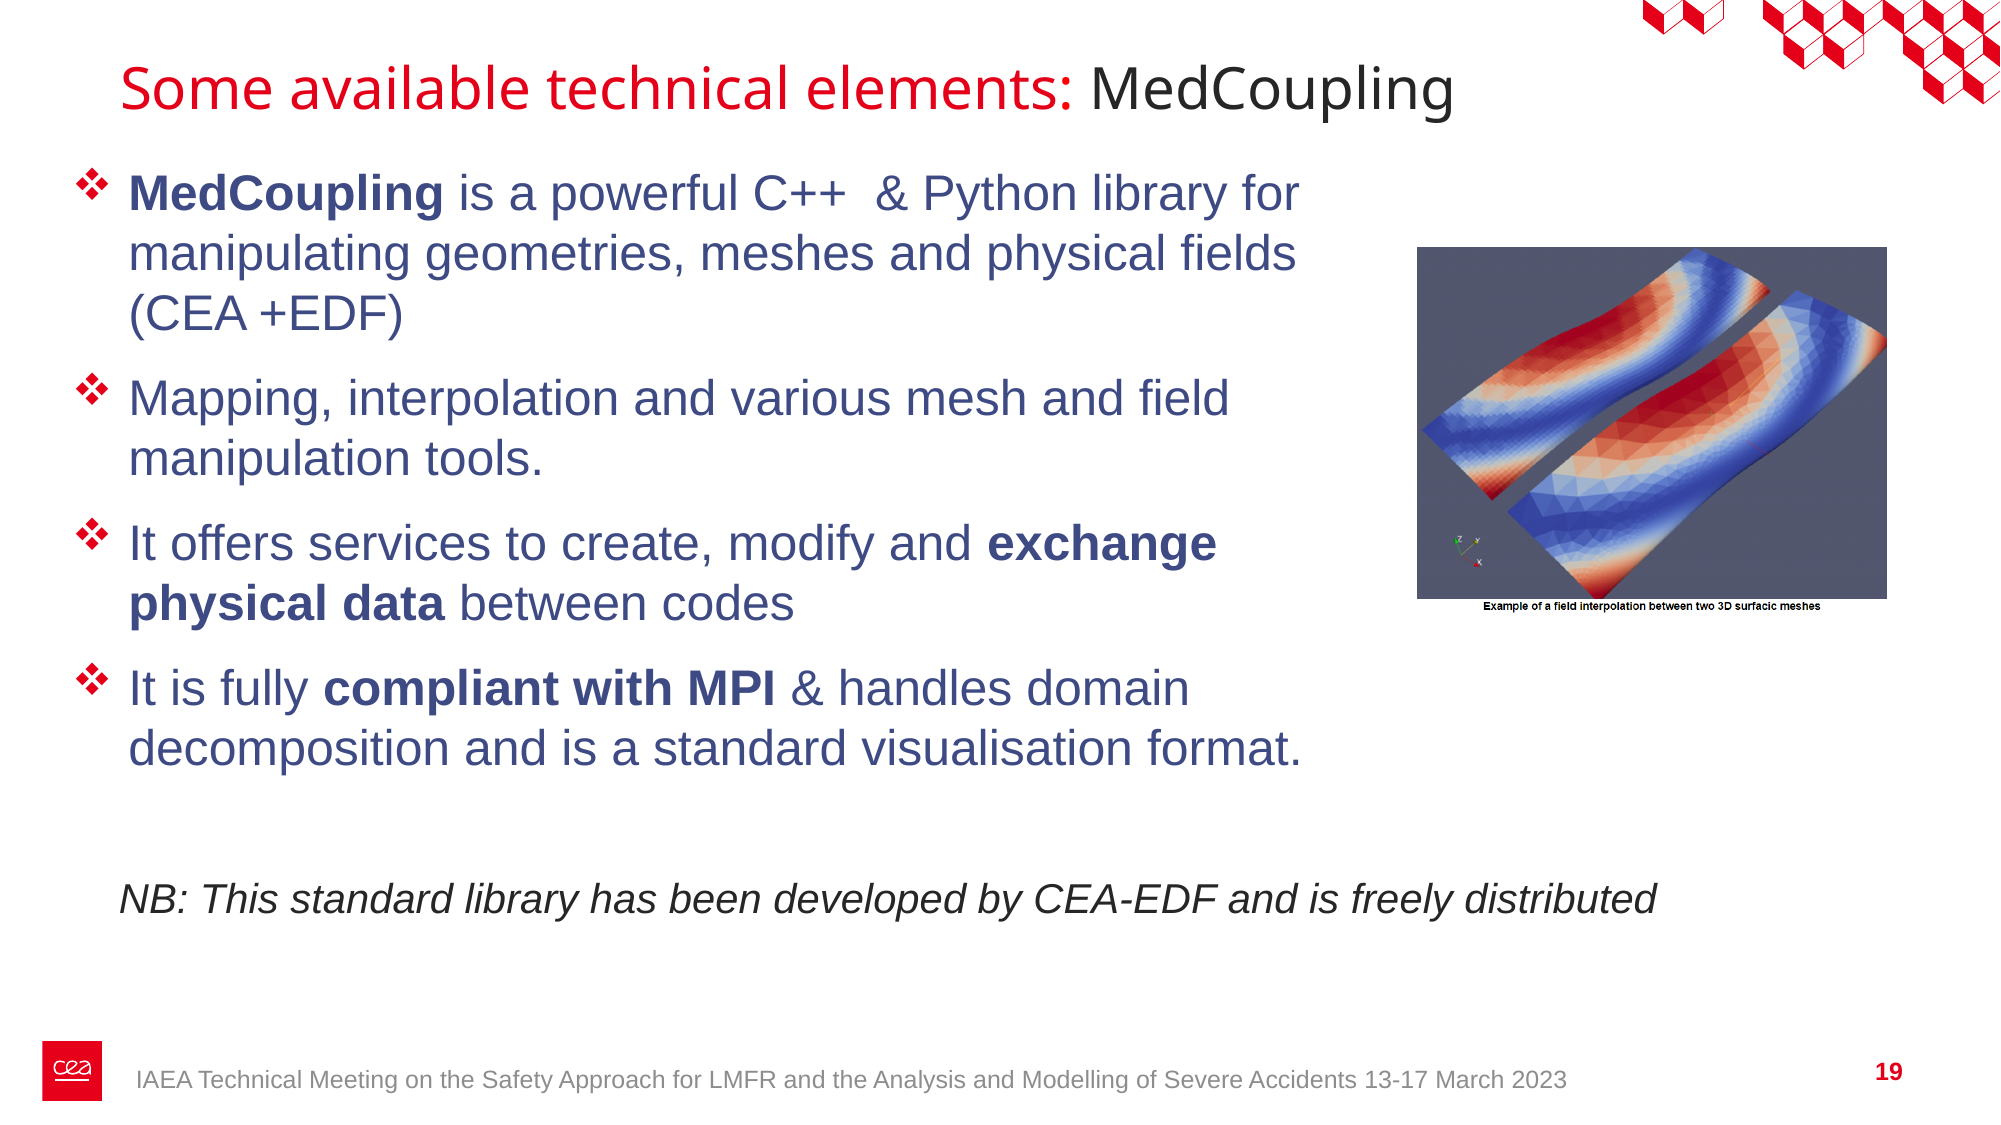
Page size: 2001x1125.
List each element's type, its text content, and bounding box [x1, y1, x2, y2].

title Some available technical elements: MedCoupling [120, 51, 1880, 195]
slide_number 19 [1804, 1040, 1919, 1101]
footer IAEA Technical Meeting on the Safety Approach for LMFR and the Analysis and Modelling of Severe Accidents 13-17 March 2023 [120, 1048, 1652, 1109]
list MedCoupling is a powerful C++ & Python library for manipulating geometries, meshes and physical fields (CEA +EDF) Mapping, interpolation and various mesh and field manipulation tools. It offers services to create, modify and exchange physical data between codes It is fully compliant with MPI & handles domain decomposition and is a standard visualisation format. [72, 152, 1396, 798]
picture [1415, 247, 1888, 614]
text_box NB: This standard library has been developed by CEA-EDF and is freely distributed [104, 864, 1832, 930]
